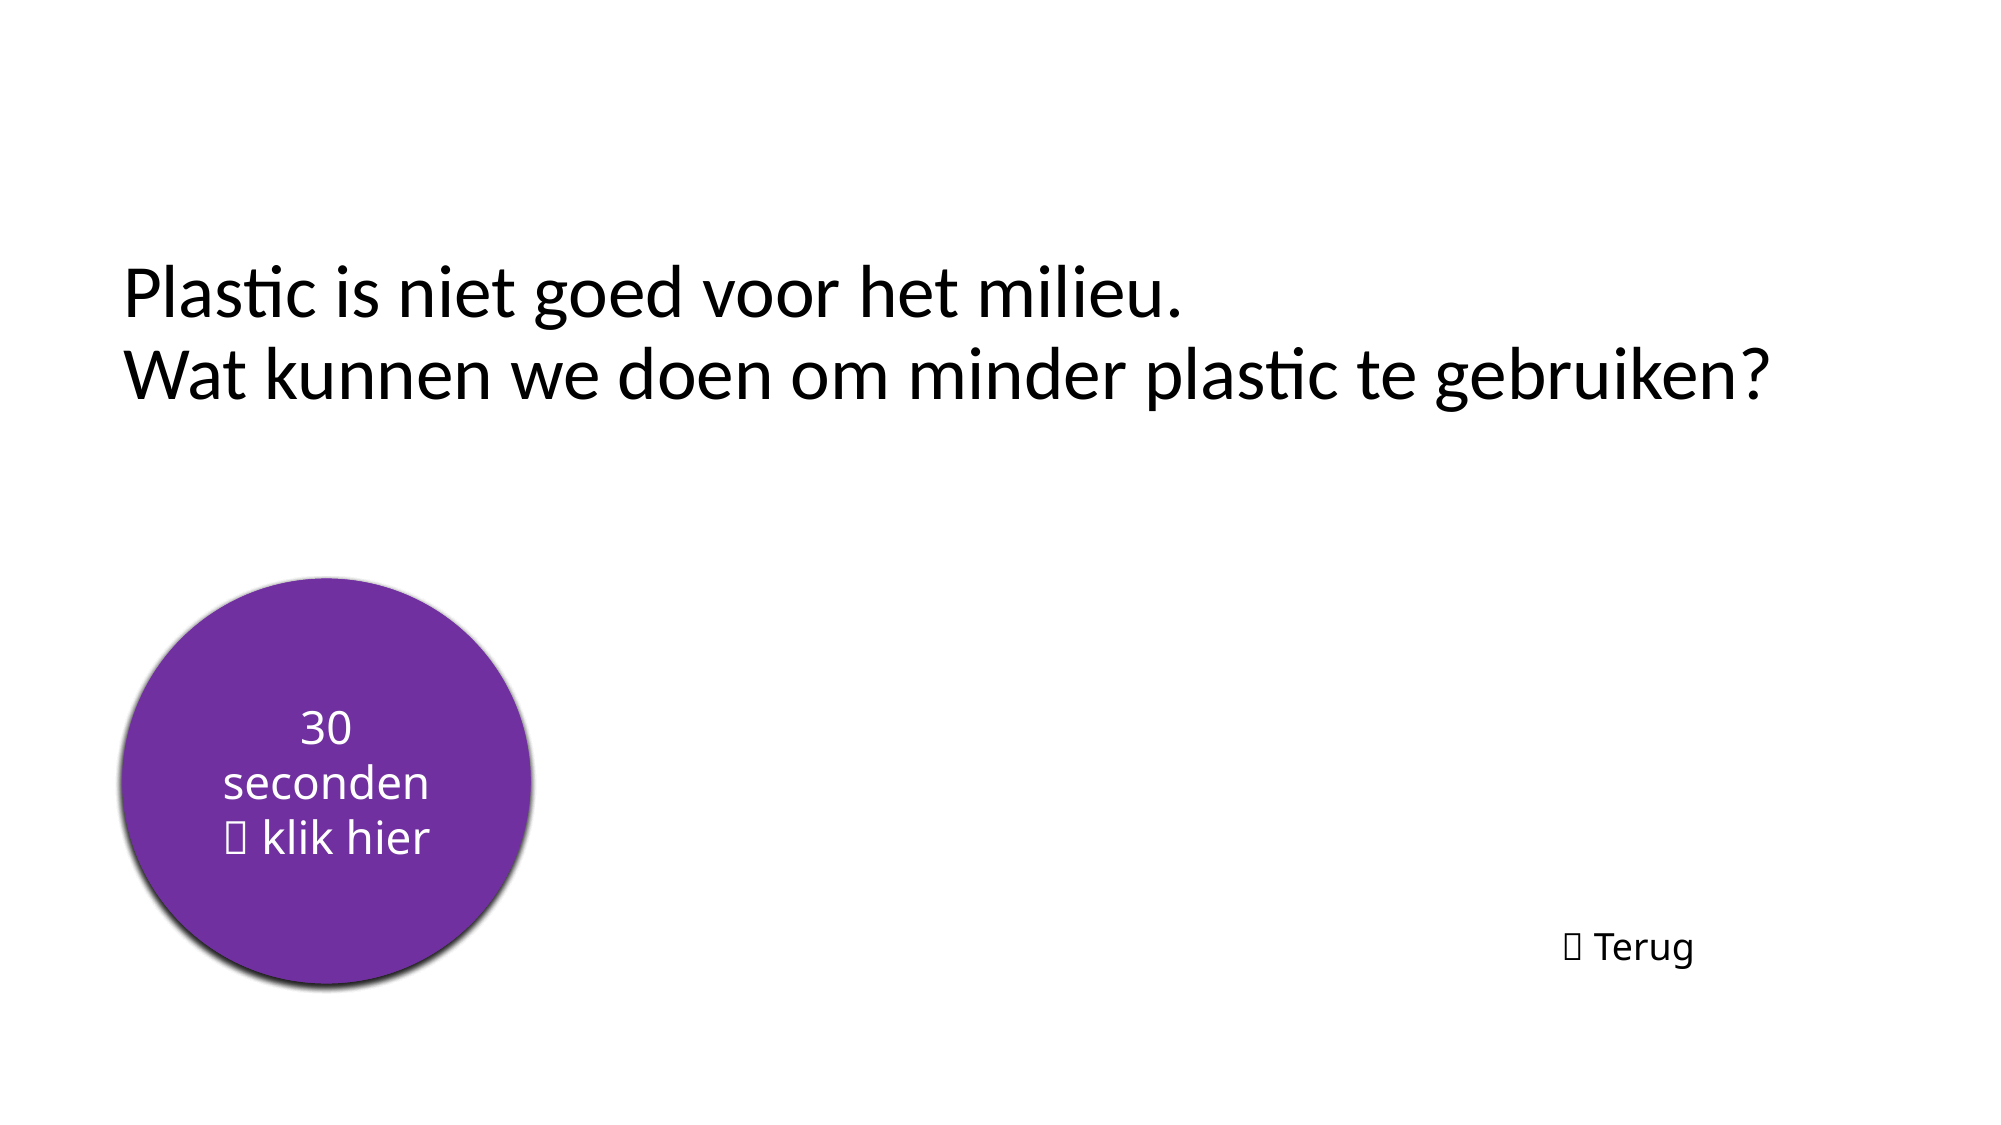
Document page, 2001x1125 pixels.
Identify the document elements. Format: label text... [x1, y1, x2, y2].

title Plastic is niet goed voor het milieu. Wat kunnen we doen om minder plastic te gebruiken? [108, 225, 1834, 443]
text_box 30 seconden  klik hier [120, 577, 533, 985]
text_box  Terug [1546, 915, 1974, 976]
